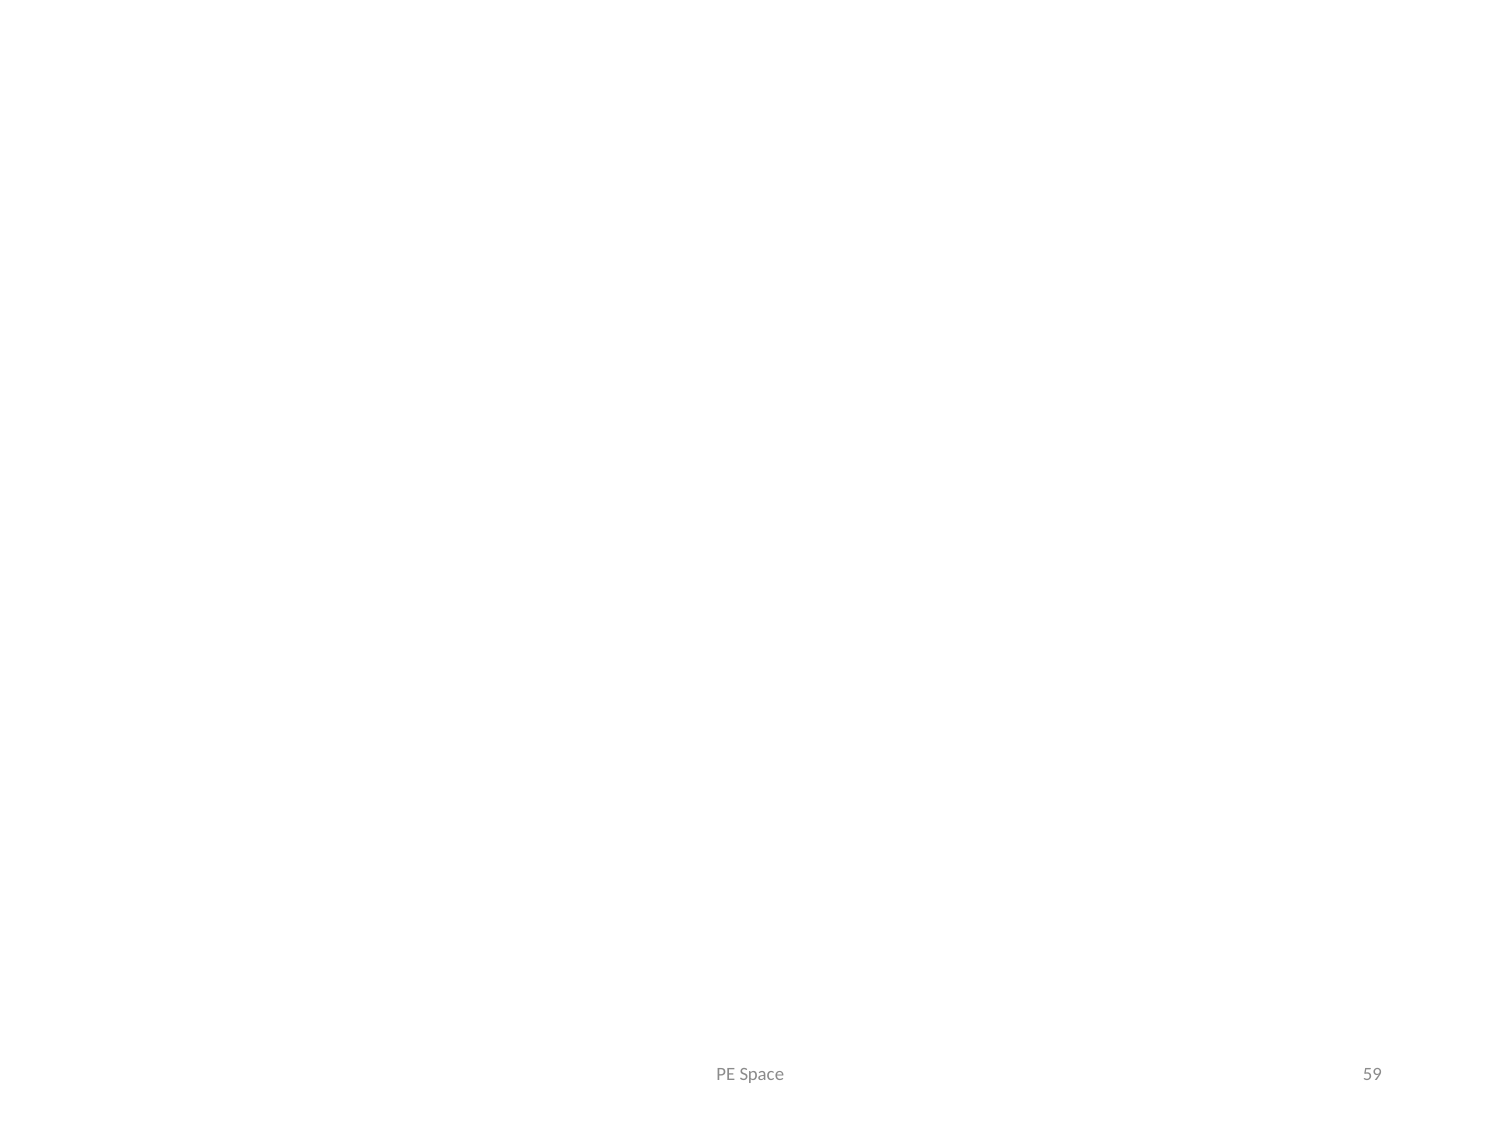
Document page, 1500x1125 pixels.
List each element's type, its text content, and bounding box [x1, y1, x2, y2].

footer PE Space [496, 1042, 1004, 1103]
slide_number 59 [1059, 1042, 1397, 1103]
